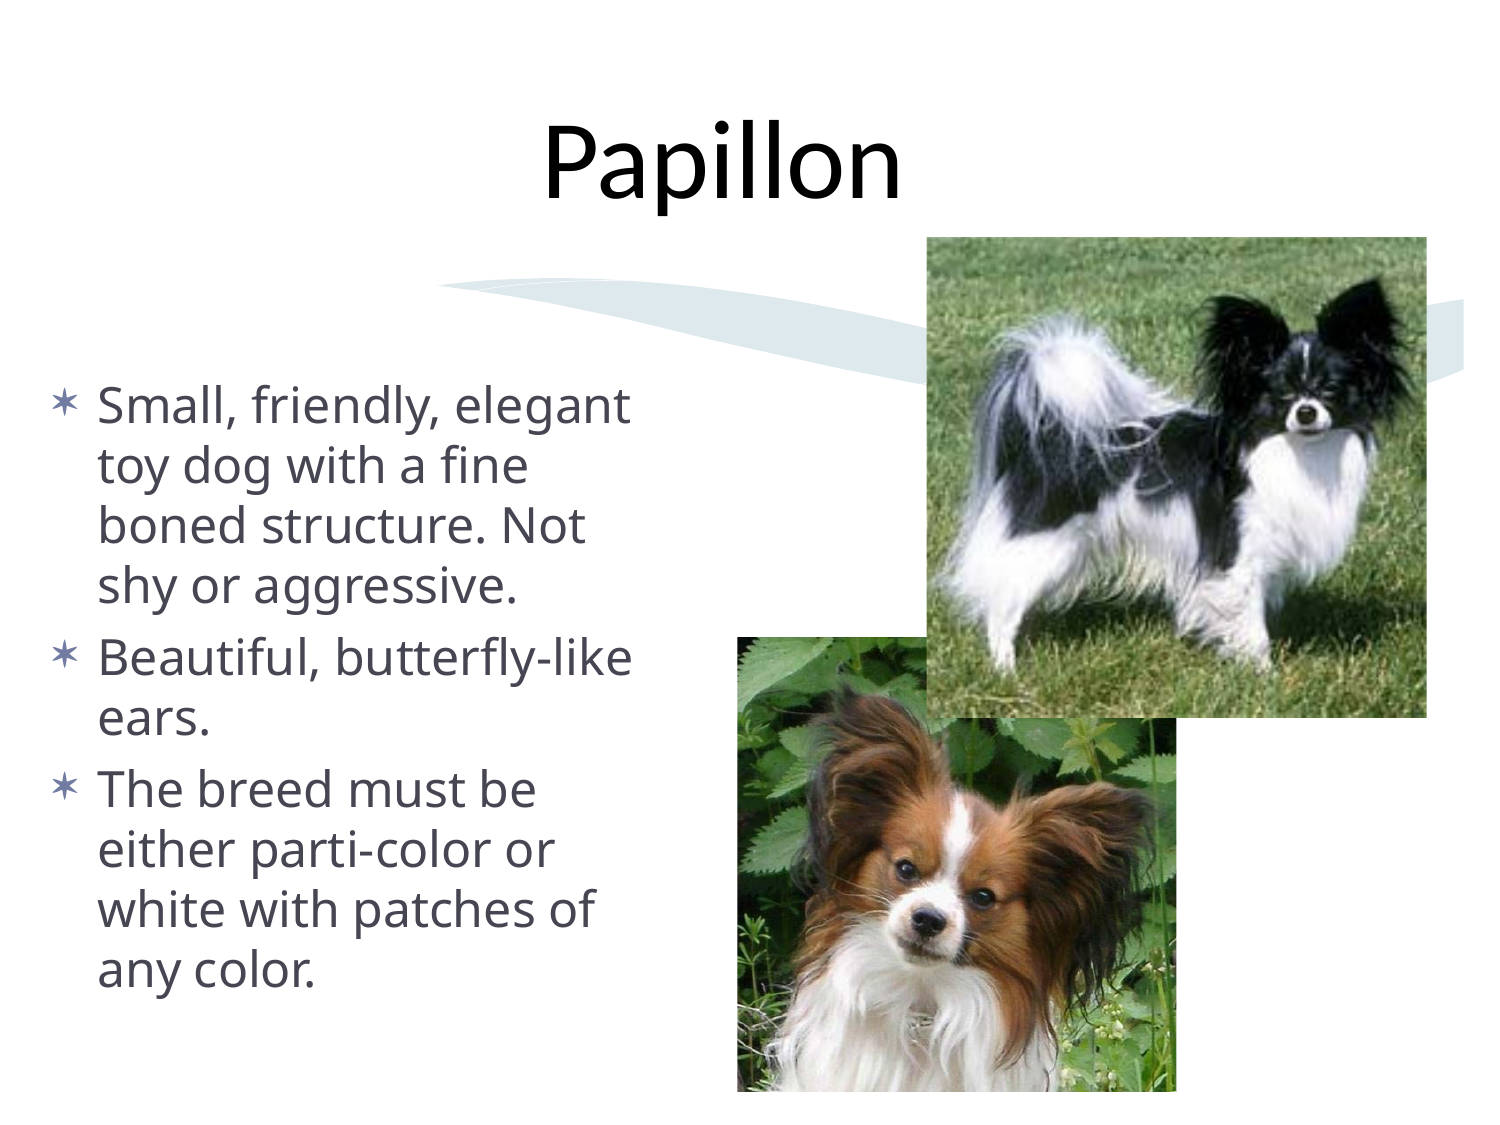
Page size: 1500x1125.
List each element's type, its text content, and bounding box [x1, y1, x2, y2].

text_box [926, 237, 1427, 718]
text_box Small, friendly, elegant toy dog with a fine boned structure. Not shy or aggressive. Beautiful, butterfly-like ears. The breed must be either parti-color or white with patches of any color. [50, 373, 697, 998]
text_box [737, 637, 1177, 1092]
text_box Papillon [525, 79, 921, 229]
